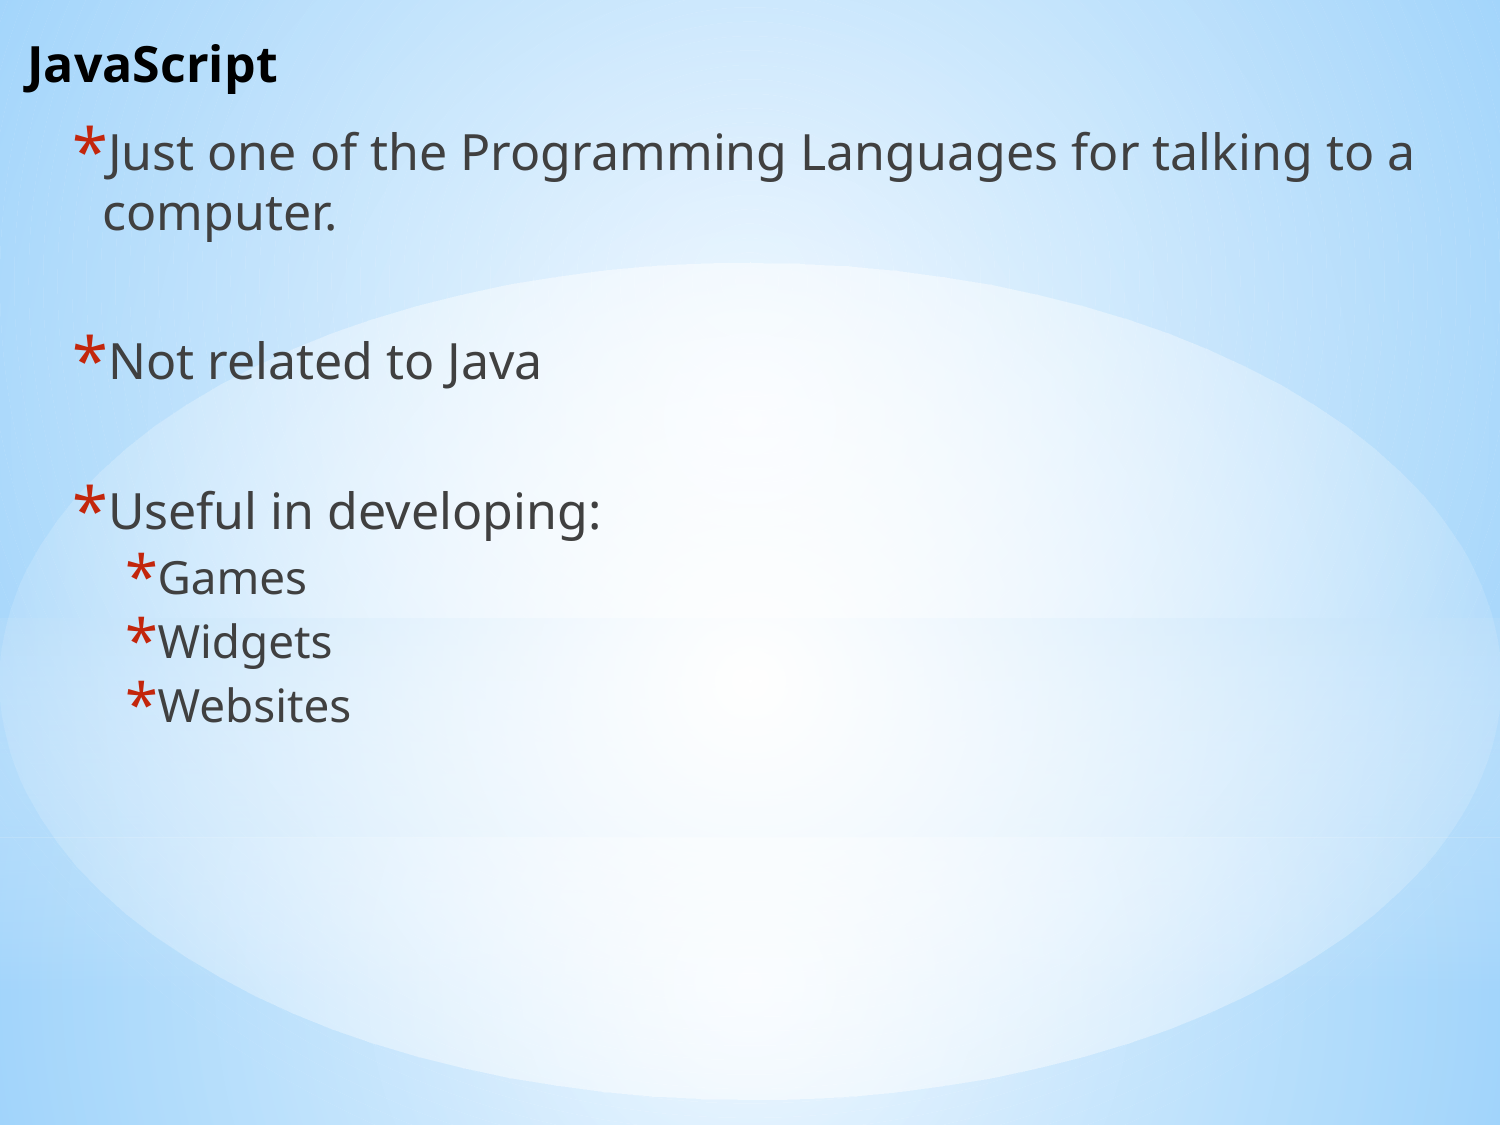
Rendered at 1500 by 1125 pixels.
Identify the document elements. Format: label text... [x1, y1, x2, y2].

title JavaScript [12, 24, 1425, 96]
list Just one of the Programming Languages for talking to a computer. Not related to Java Useful in developing: Games Widgets Websites [49, 112, 1451, 1038]
